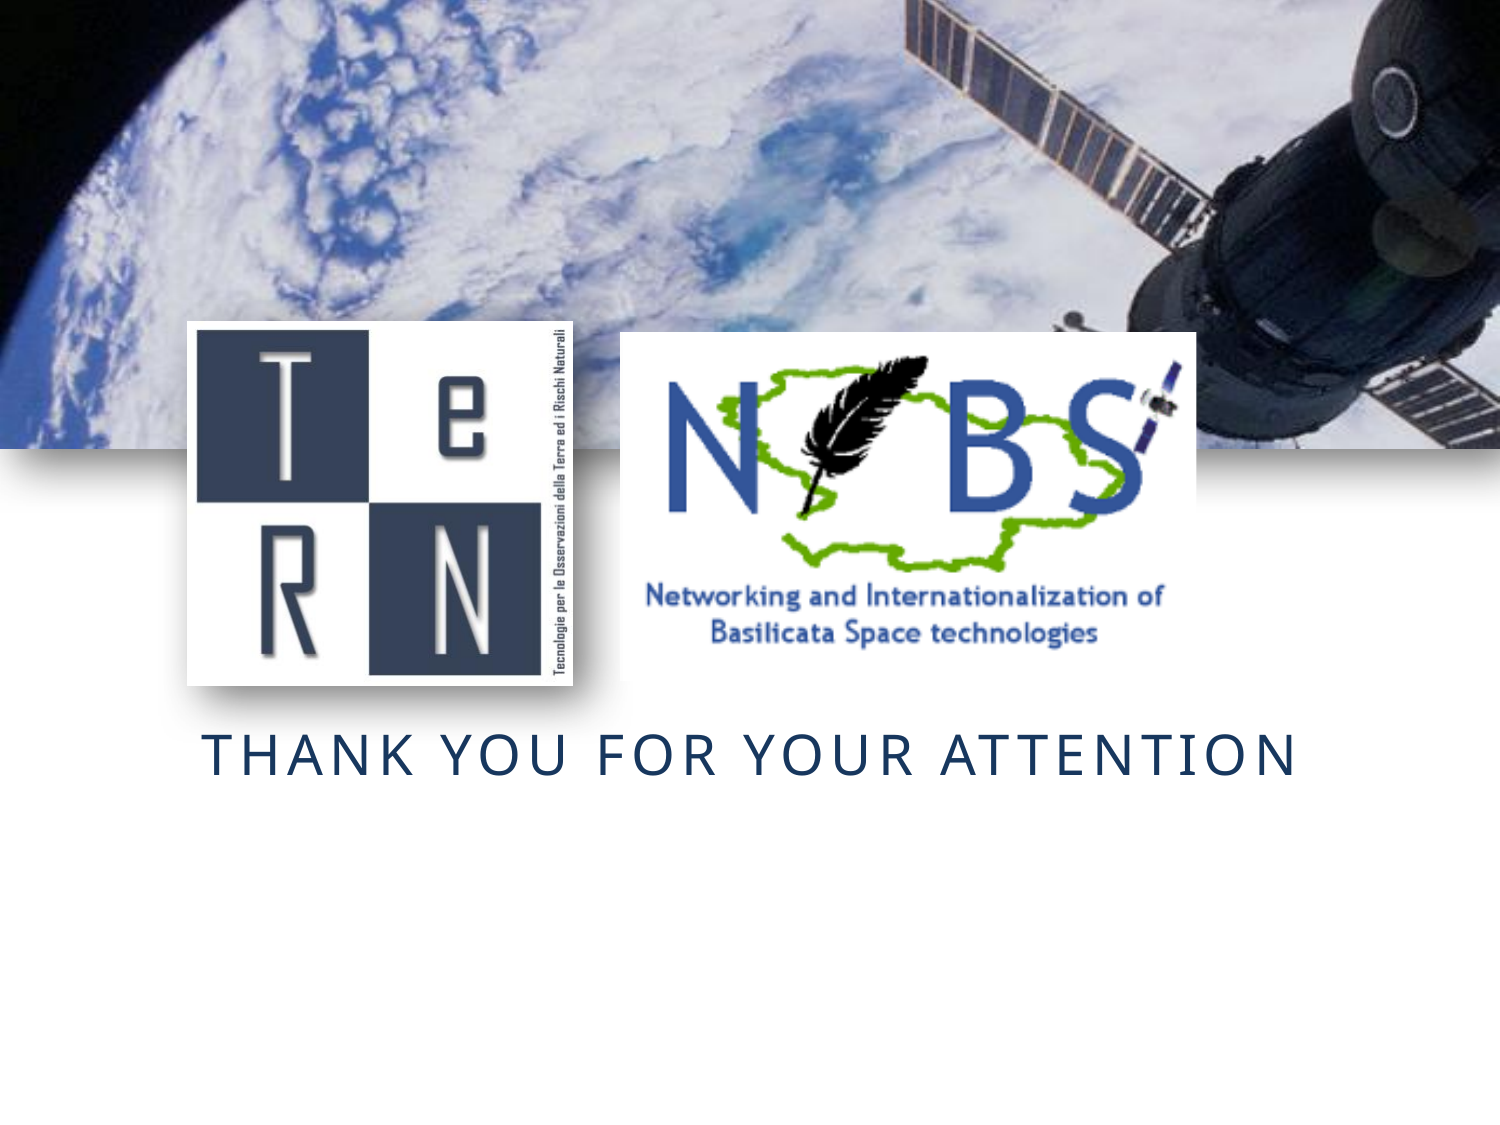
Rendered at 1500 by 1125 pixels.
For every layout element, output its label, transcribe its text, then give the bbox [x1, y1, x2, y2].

subtitle THANK YOU FOR YOUR ATTENTION [39, 711, 1461, 836]
picture [0, 0, 1500, 686]
